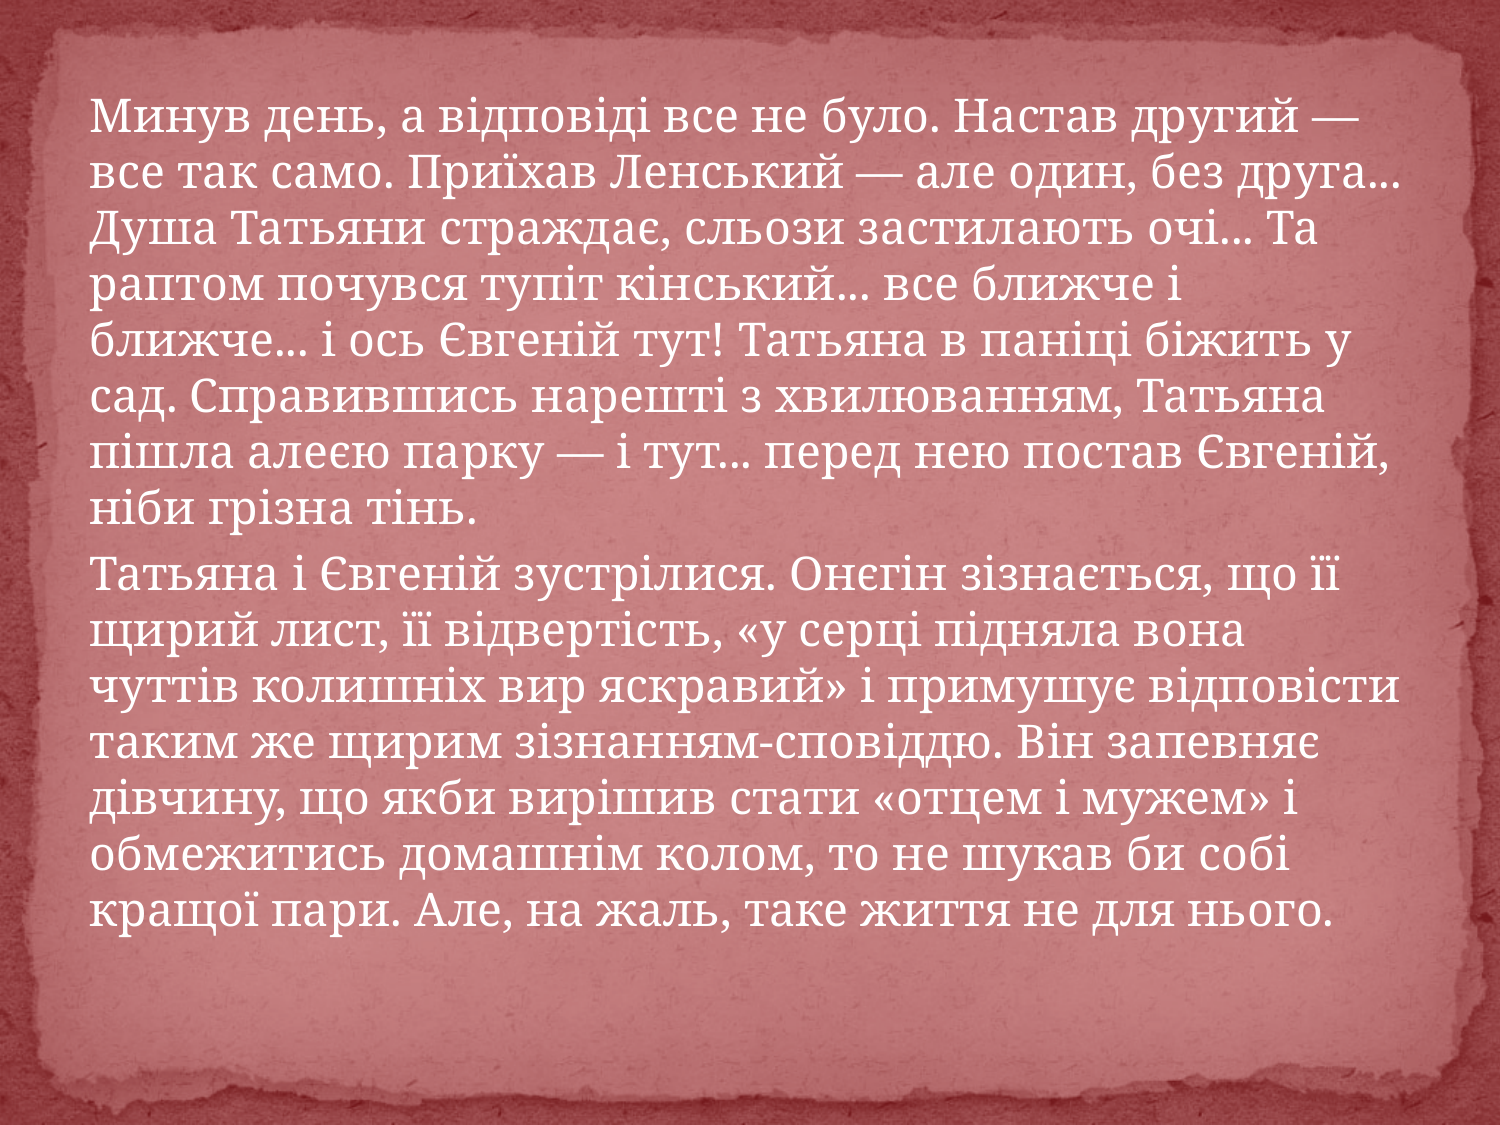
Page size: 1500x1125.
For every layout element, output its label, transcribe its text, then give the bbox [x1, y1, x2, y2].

list Минув день, а відповіді все не було. Настав другий — все так само. Приїхав Ленський — але один, без друга... Душа Татьяни страждає, сльози застилають очі... Та раптом почувся тупіт кінський... все ближче і ближче... і ось Євгеній тут! Татьяна в паніці біжить у сад. Справившись нарешті з хвилюванням, Татьяна пішла алеєю парку — і тут... перед нею постав Євгеній, ніби грізна тінь. Татьяна і Євгеній зустрілися. Онєгін зізнається, що її щирий лист, її відвертість, «у серці підняла вона чуттів колишніх вир яскравий» і примушує відповісти таким же щирим зізнанням-сповіддю. Він запевняє дівчину, що якби вирішив стати «отцем і мужем» і обмежитись домашнім колом, то не шукав би собі кращої пари. Але, на жаль, таке життя не для нього. [75, 78, 1425, 1000]
